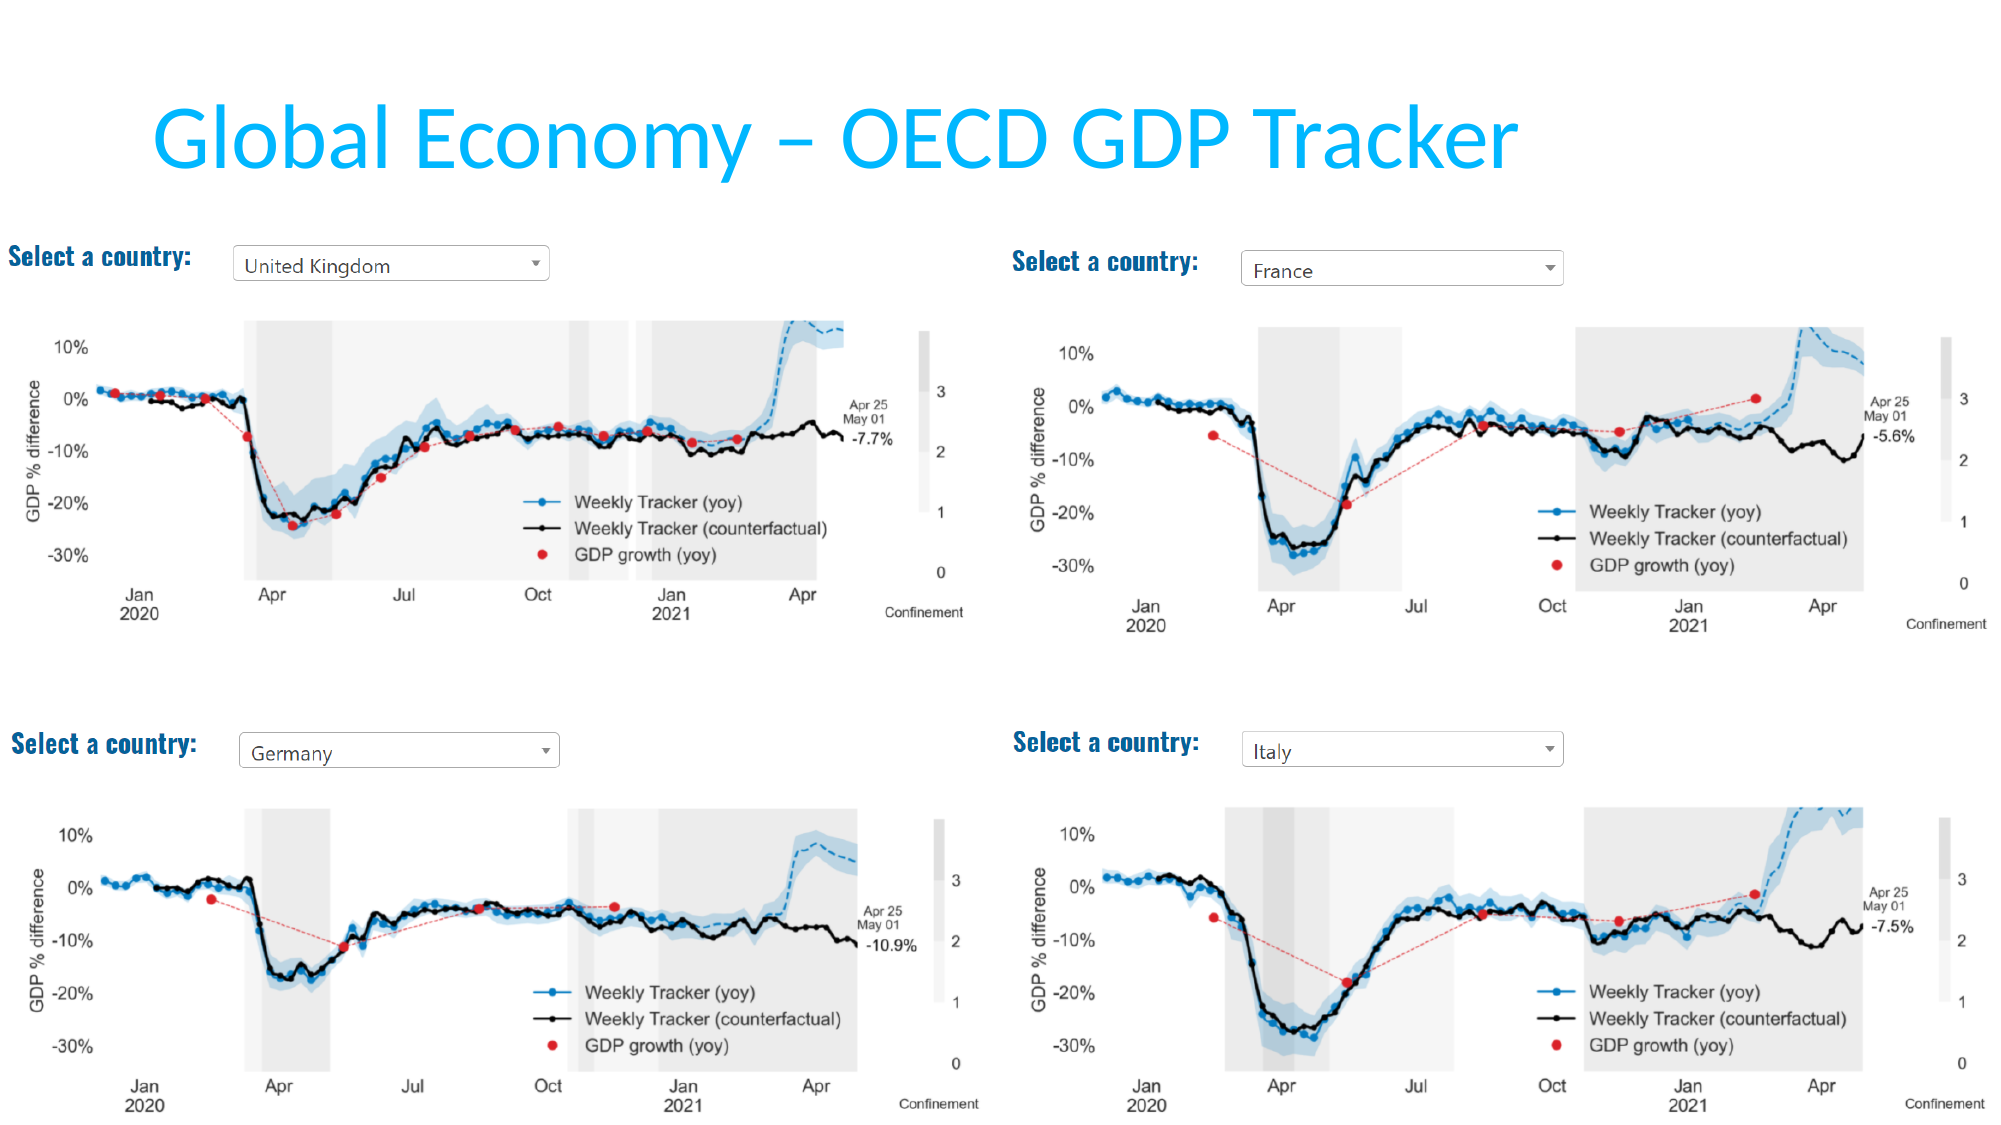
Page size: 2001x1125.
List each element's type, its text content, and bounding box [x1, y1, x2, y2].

picture [0, 719, 2000, 1125]
picture [0, 233, 979, 640]
title Global Economy – OECD GDP Tracker [137, 59, 1863, 218]
picture [1002, 233, 2000, 647]
